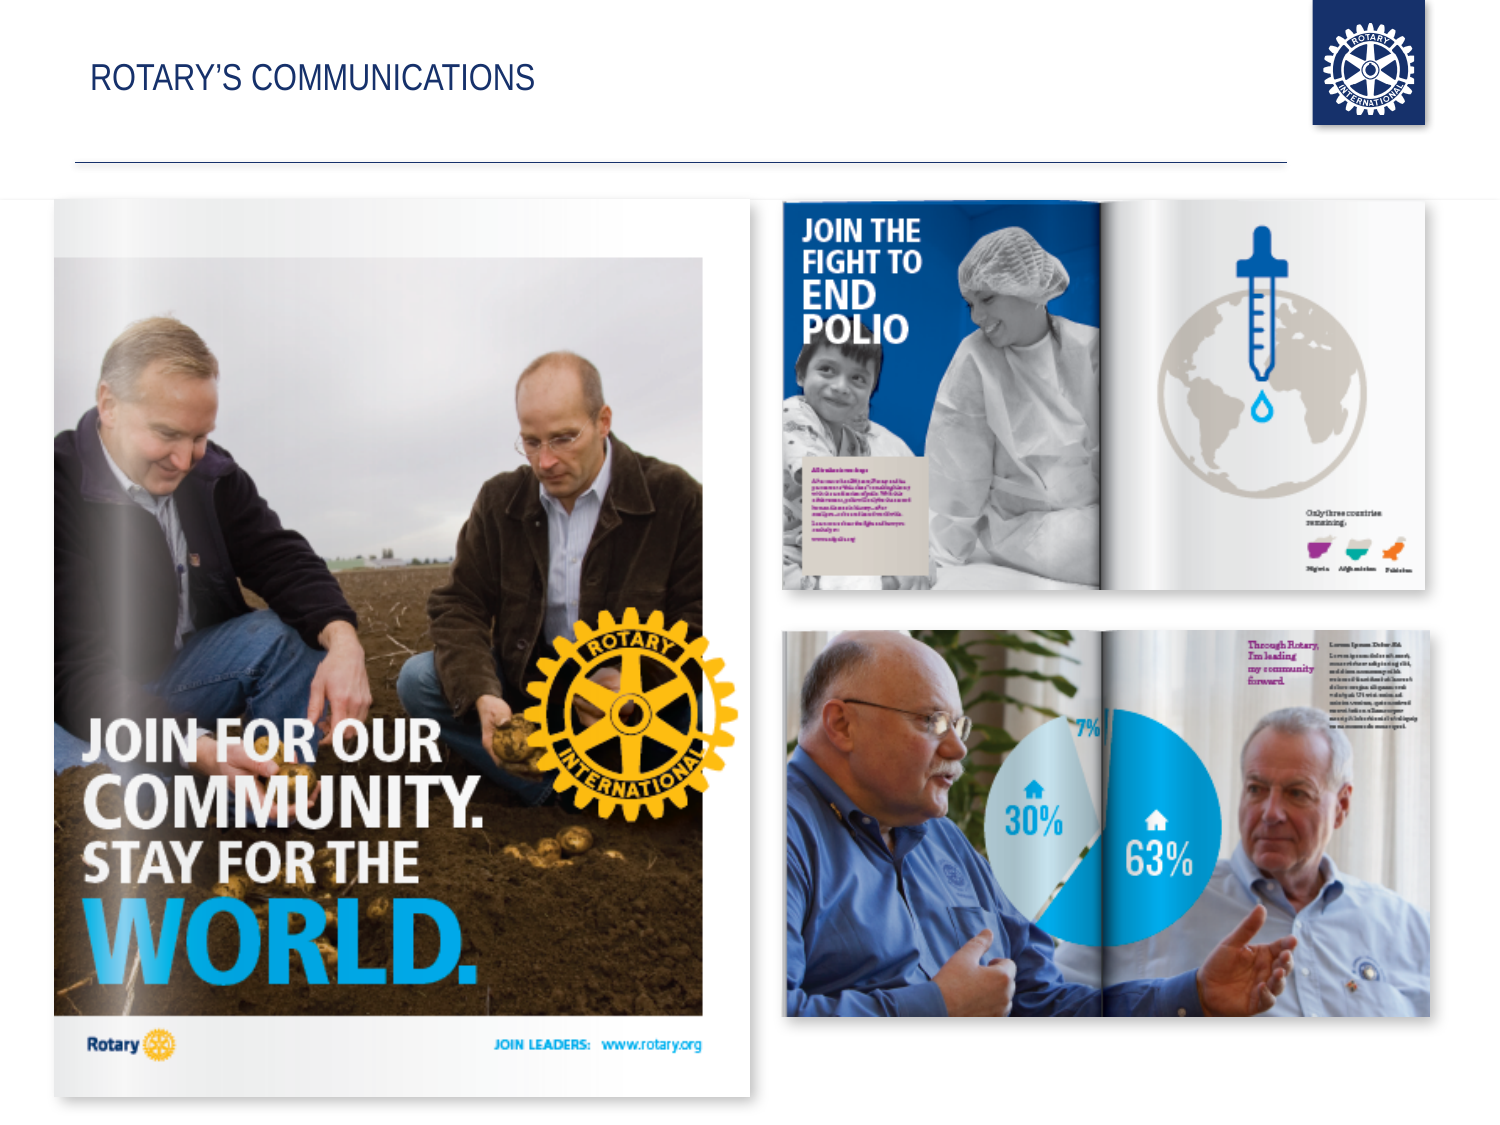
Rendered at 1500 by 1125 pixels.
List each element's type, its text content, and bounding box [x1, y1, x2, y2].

text_box [0, 199, 1500, 1125]
picture [782, 200, 1426, 590]
title ROTARY’S COMMUNICATIONS [75, 45, 1288, 125]
picture [54, 199, 751, 1098]
picture [780, 630, 1430, 1017]
